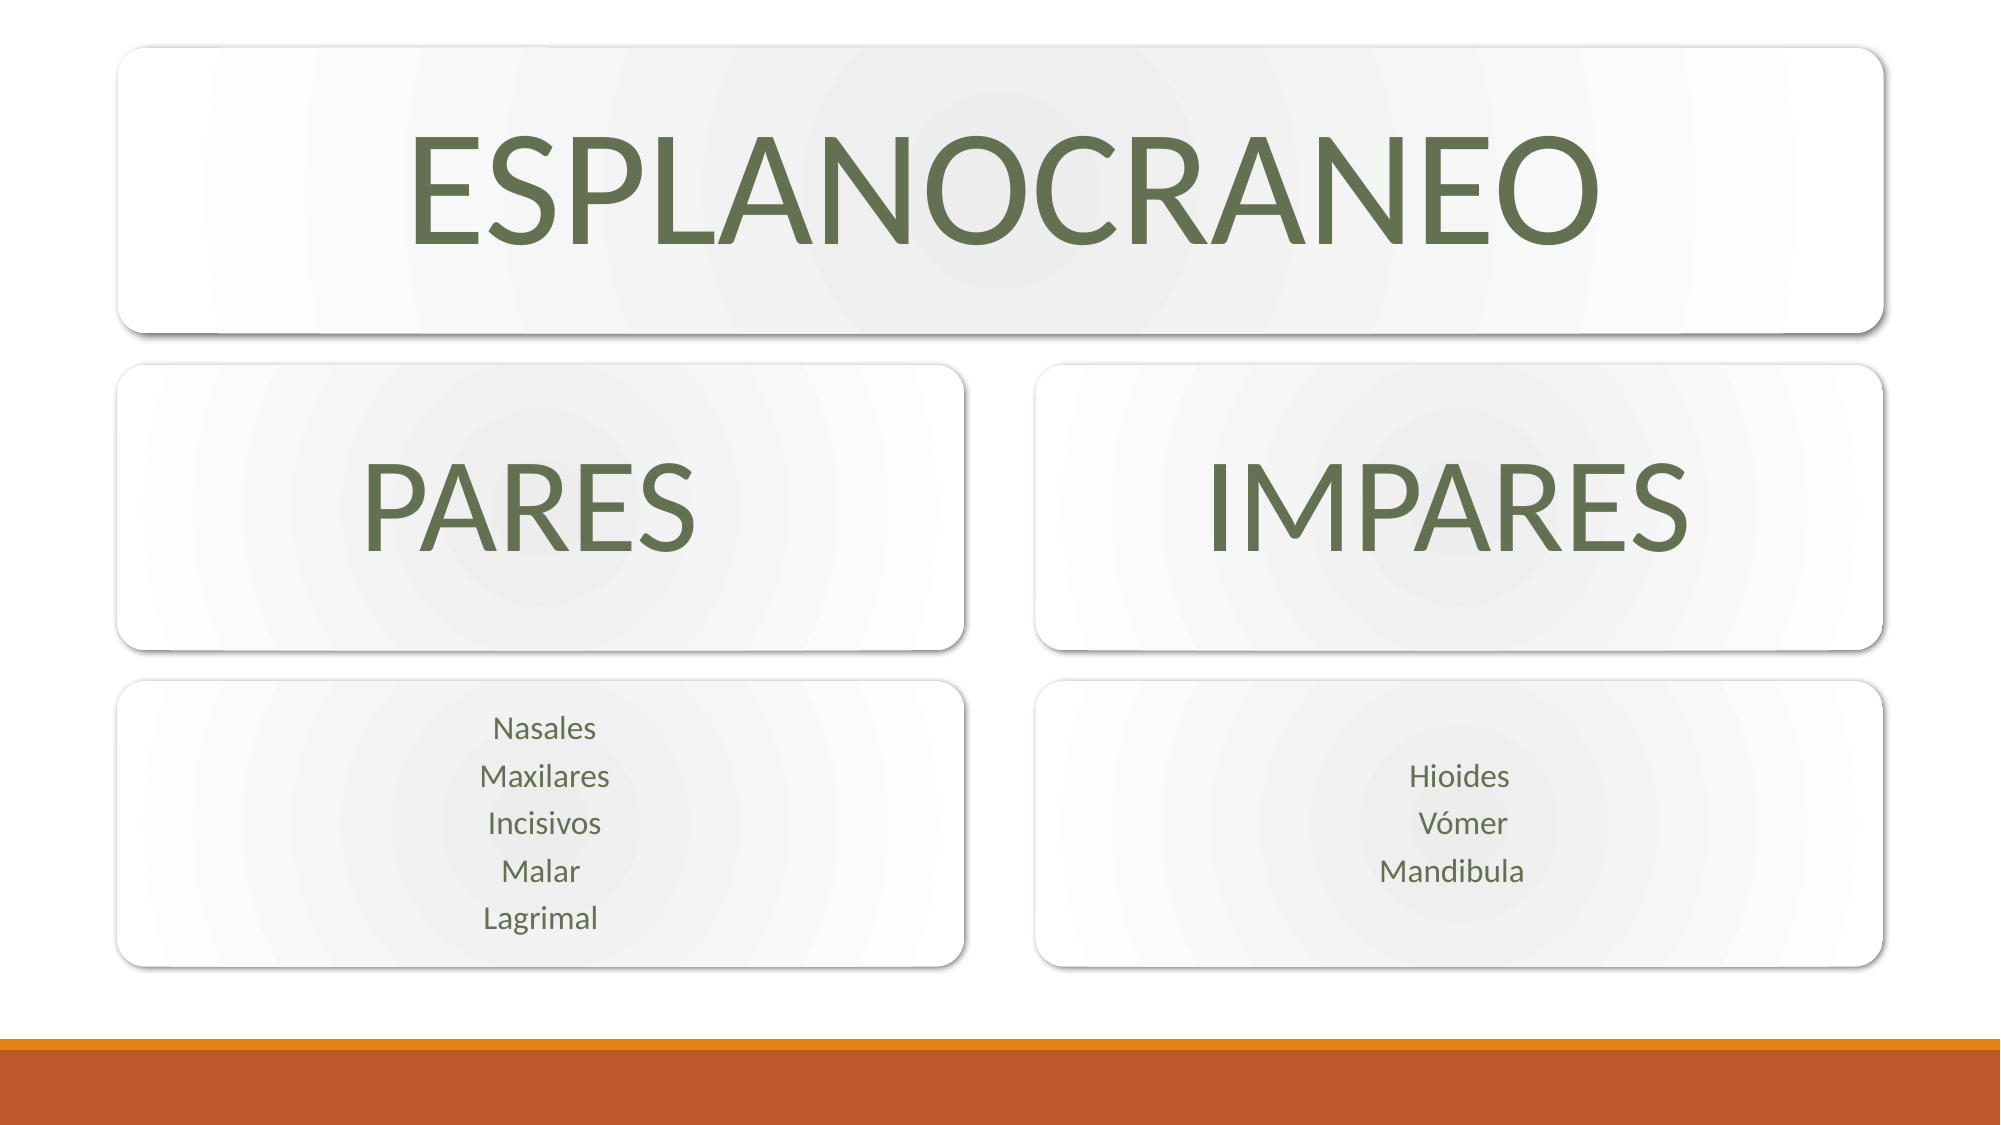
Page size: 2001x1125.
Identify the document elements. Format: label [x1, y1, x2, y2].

list [115, 47, 1885, 968]
